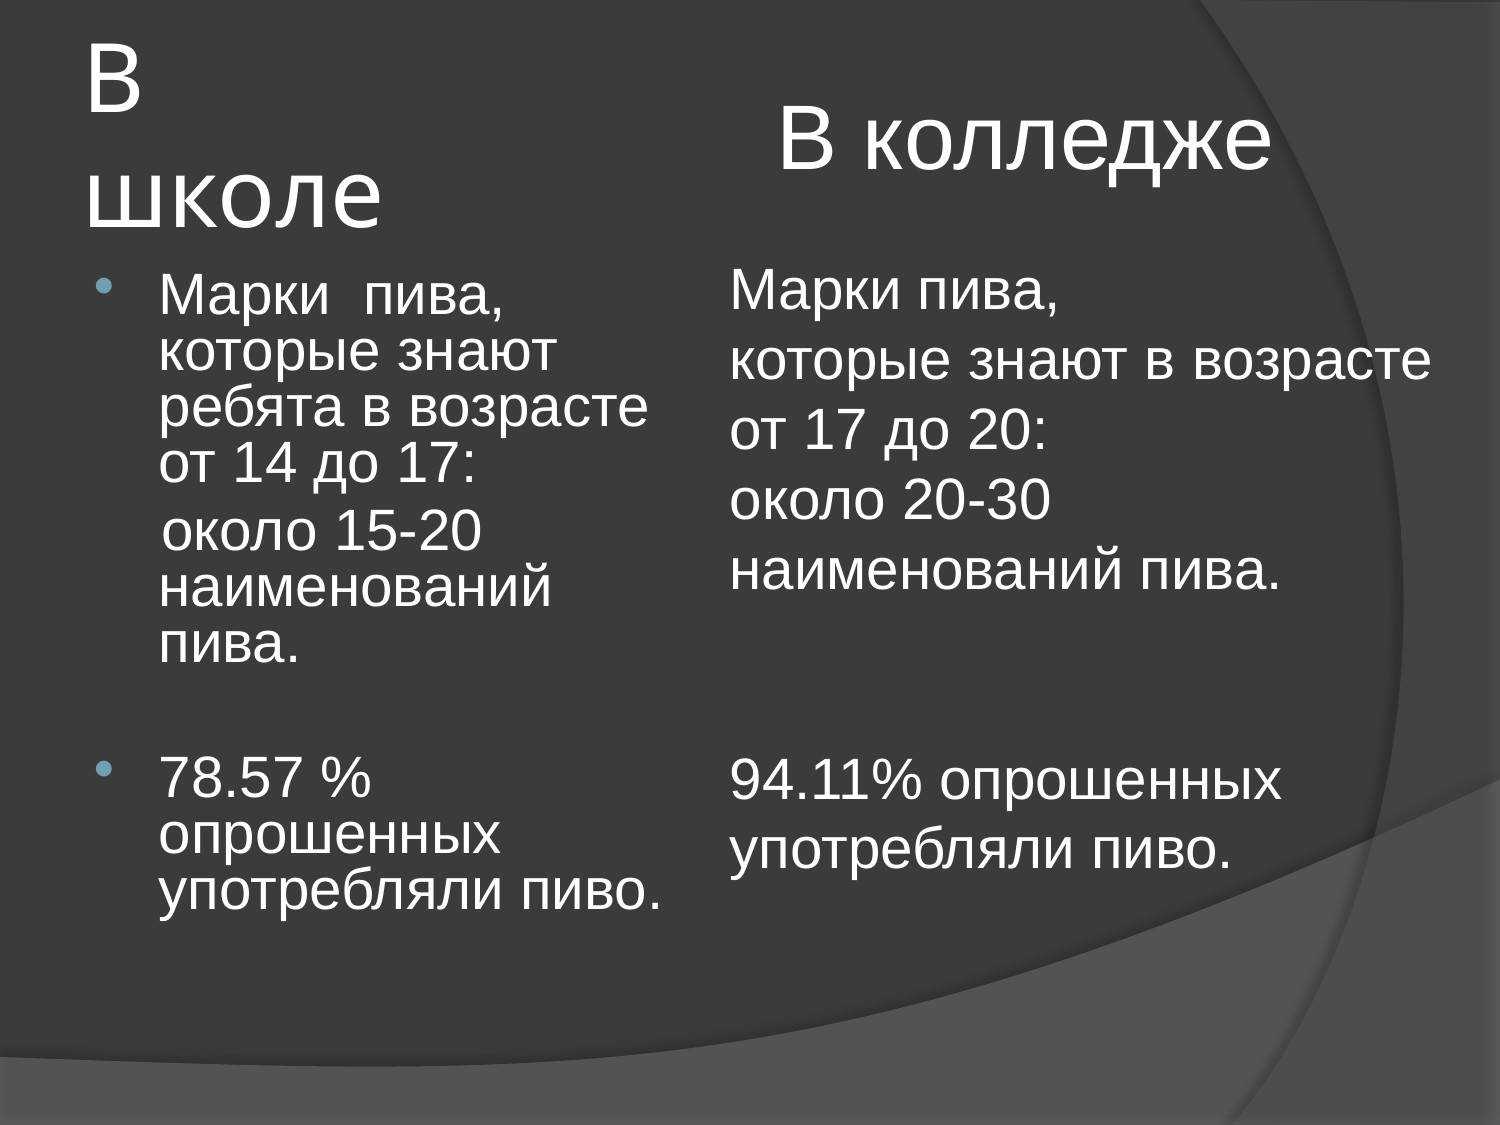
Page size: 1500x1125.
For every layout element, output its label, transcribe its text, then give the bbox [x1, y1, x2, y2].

text_box Марки пива, которые знают в возрасте от 17 до 20: около 20-30 наименований пива. 94.11% опрошенных употребляли пиво. [714, 243, 1465, 889]
list Марки пива, которые знают ребята в возрасте от 14 до 17: около 15-20 наименований пива. 78.57 % опрошенных употребляли пиво. [75, 262, 680, 1079]
title В школе [75, 37, 467, 225]
text_box В колледже [761, 70, 1317, 195]
